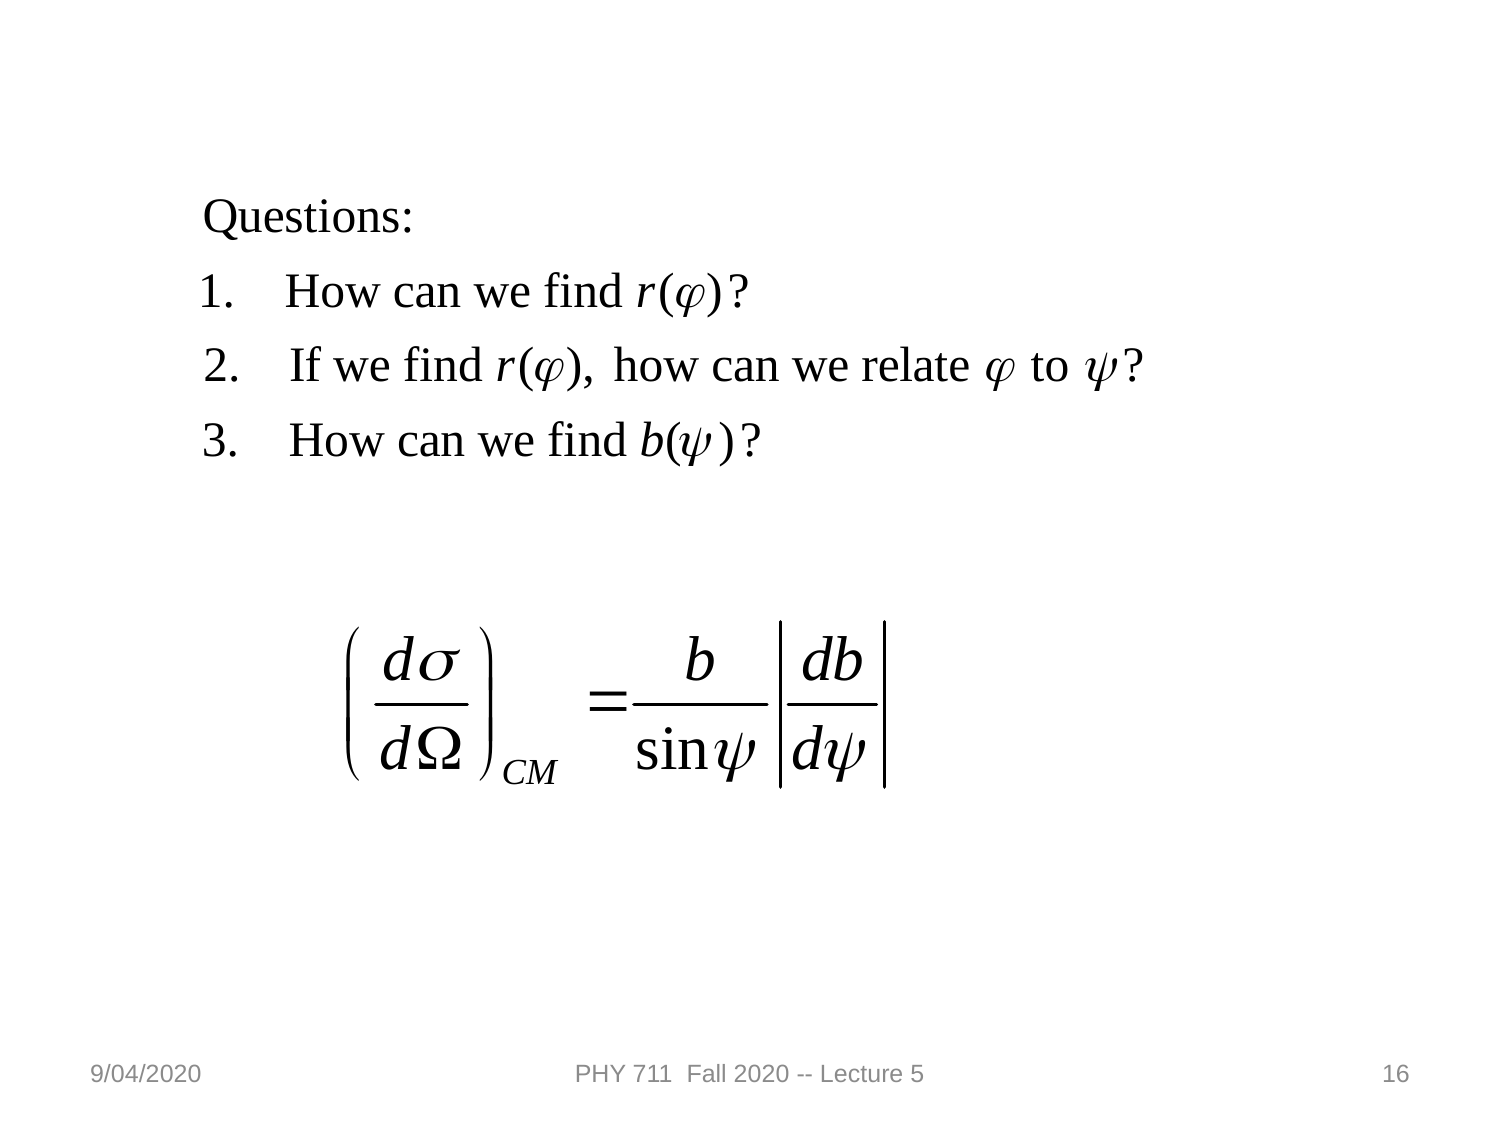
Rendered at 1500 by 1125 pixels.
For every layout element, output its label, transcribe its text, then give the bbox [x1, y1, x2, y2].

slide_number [75, 1042, 425, 1103]
slide_number 16 [1074, 1042, 1425, 1103]
footer PHY 711 Fall 2020 -- Lecture 5 [512, 1042, 988, 1103]
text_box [334, 606, 900, 882]
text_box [195, 187, 1153, 478]
